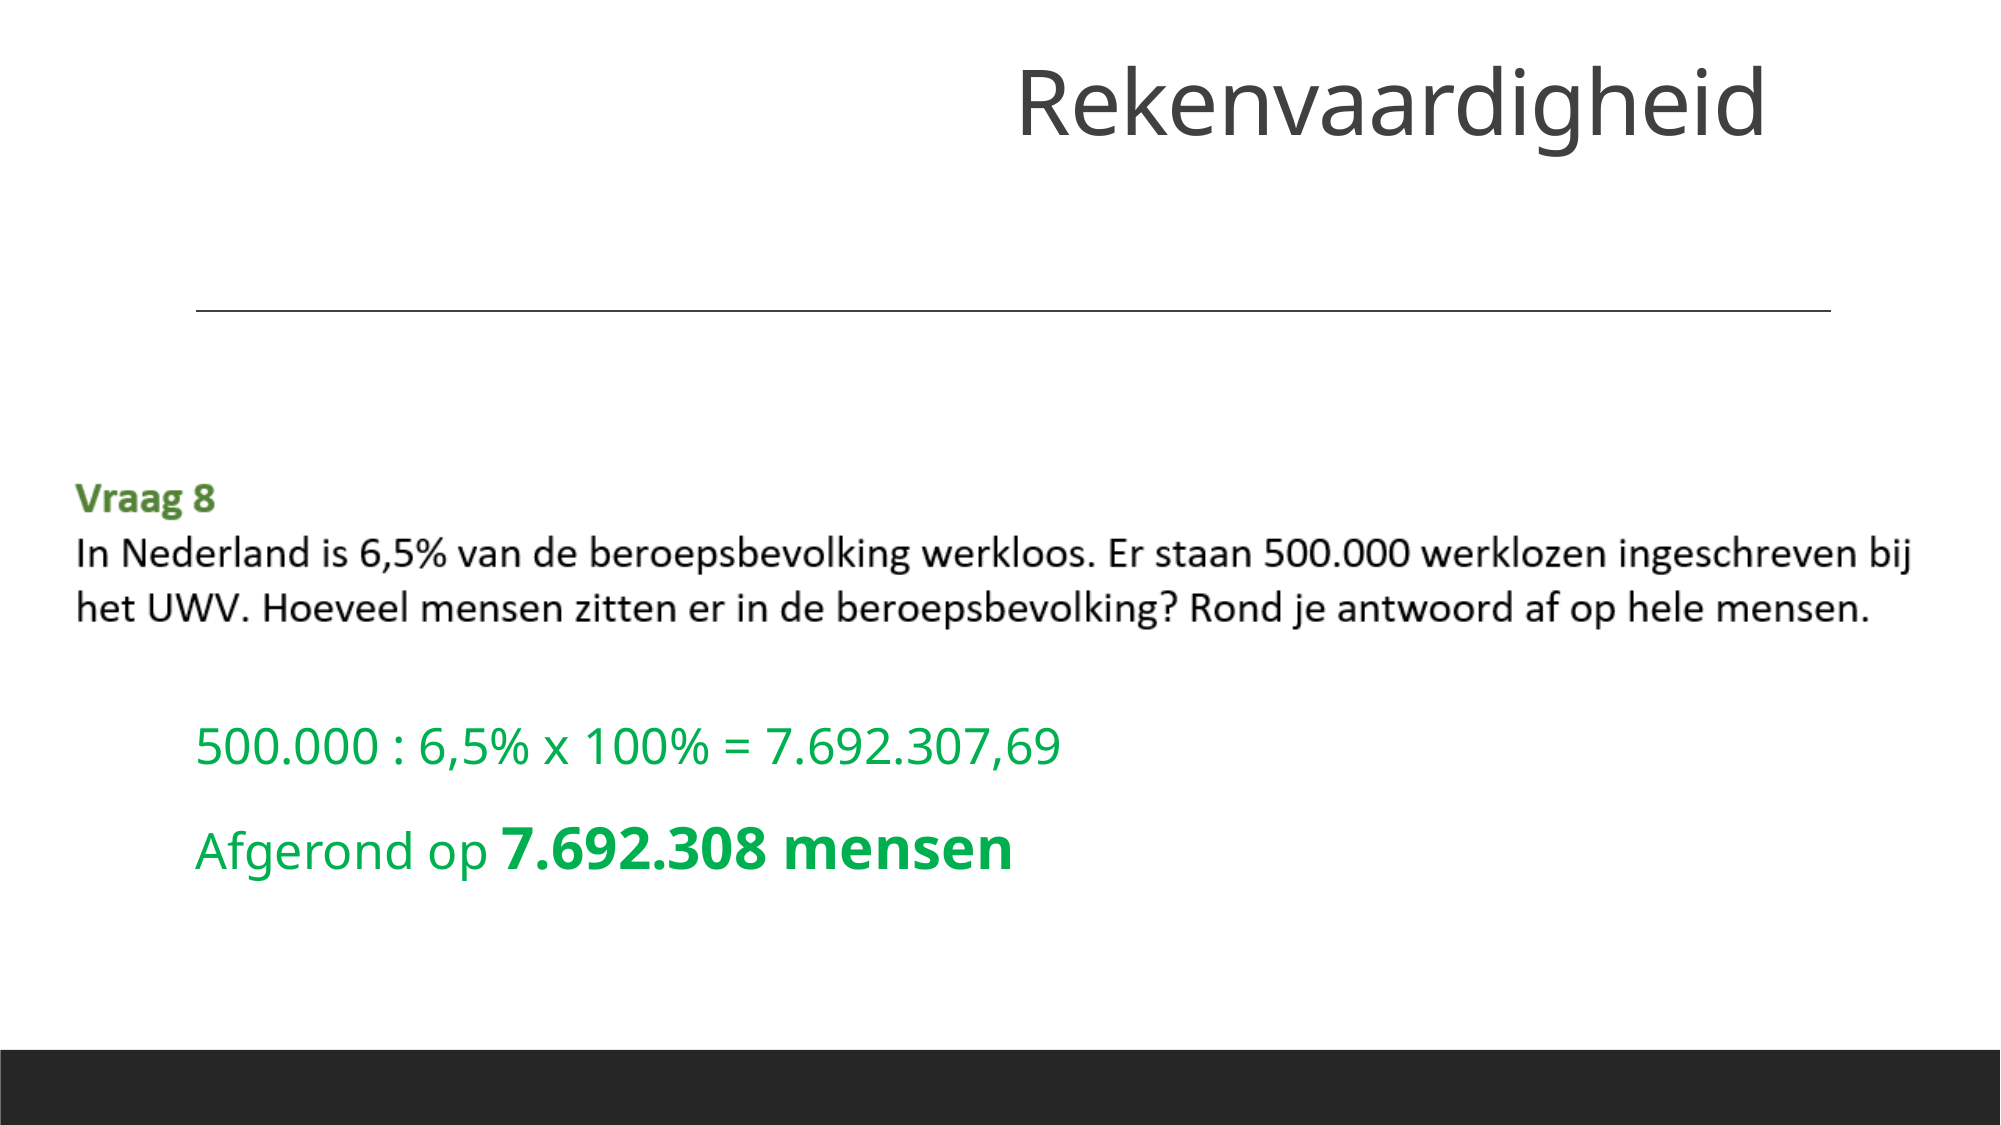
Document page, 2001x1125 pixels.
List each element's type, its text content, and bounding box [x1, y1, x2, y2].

text_box Rekenvaardigheid [999, 47, 1830, 163]
picture [40, 452, 1960, 673]
list 500.000 : 6,5% x 100% = 7.692.307,69 Afgerond op 7.692.308 mensen [179, 701, 1830, 963]
